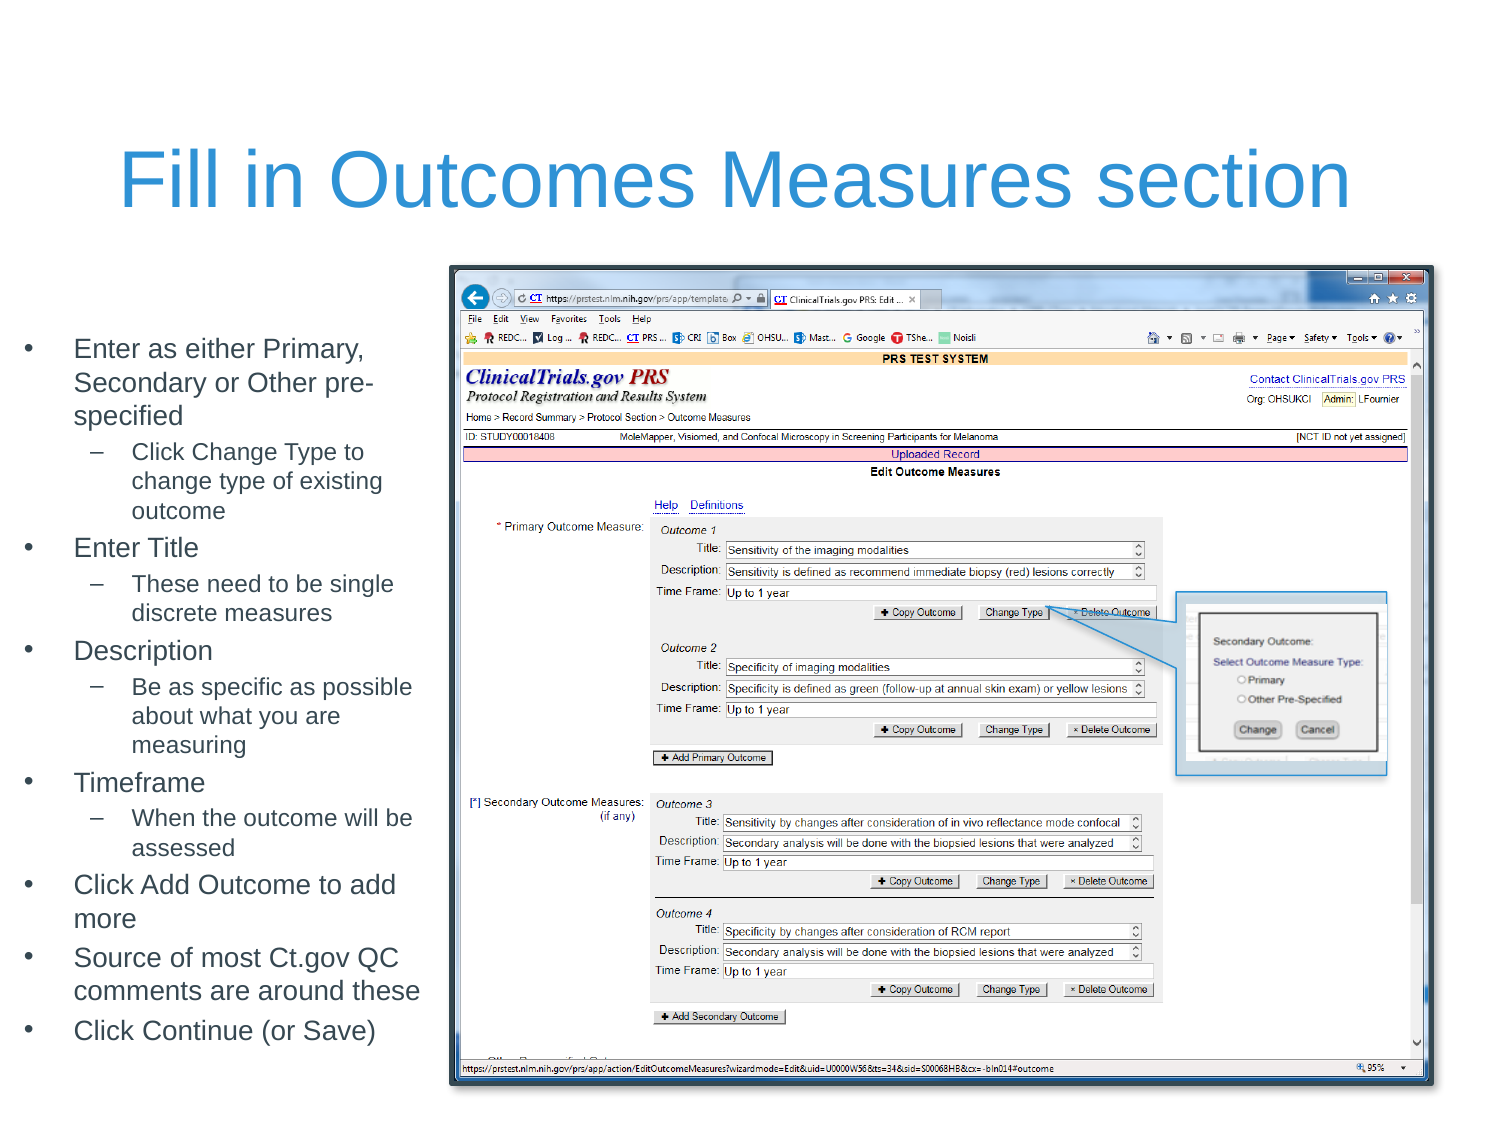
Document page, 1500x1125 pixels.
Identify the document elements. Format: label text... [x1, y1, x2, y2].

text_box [1175, 591, 1387, 776]
picture [453, 268, 1430, 1082]
title Fill in Outcomes Measures section [103, 81, 1413, 270]
list Enter as either Primary, Secondary or Other pre-specified Click Change Type to change type of existing outcome Enter Title These need to be single discrete measures Description Be as specific as possible about what you are measuring Timeframe When the outcome will be assessed Click Add Outcome to add more Source of most Ct.gov QC comments are around these Click Continue (or Save) [8, 323, 447, 1082]
